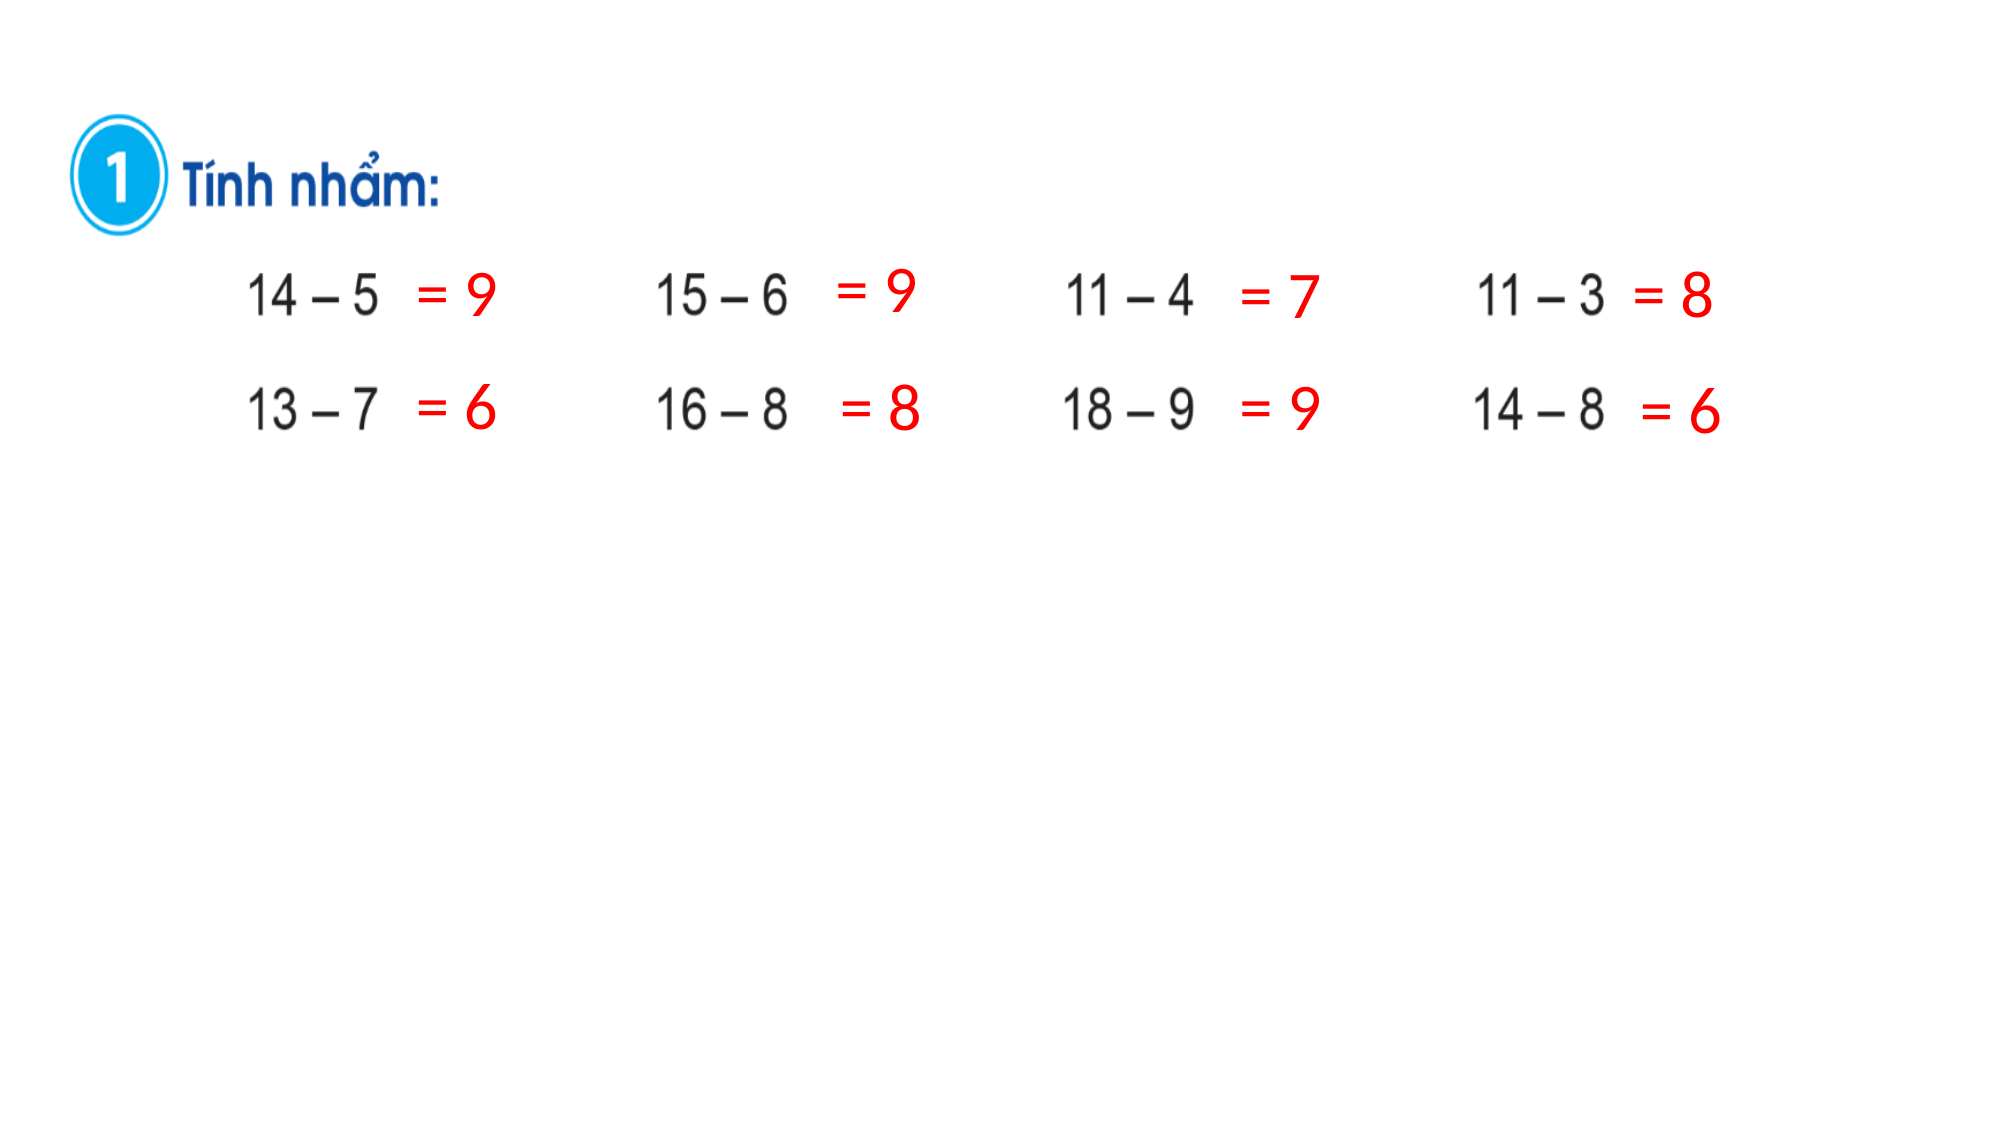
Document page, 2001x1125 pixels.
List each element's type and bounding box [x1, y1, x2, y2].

picture [22, 88, 1785, 460]
